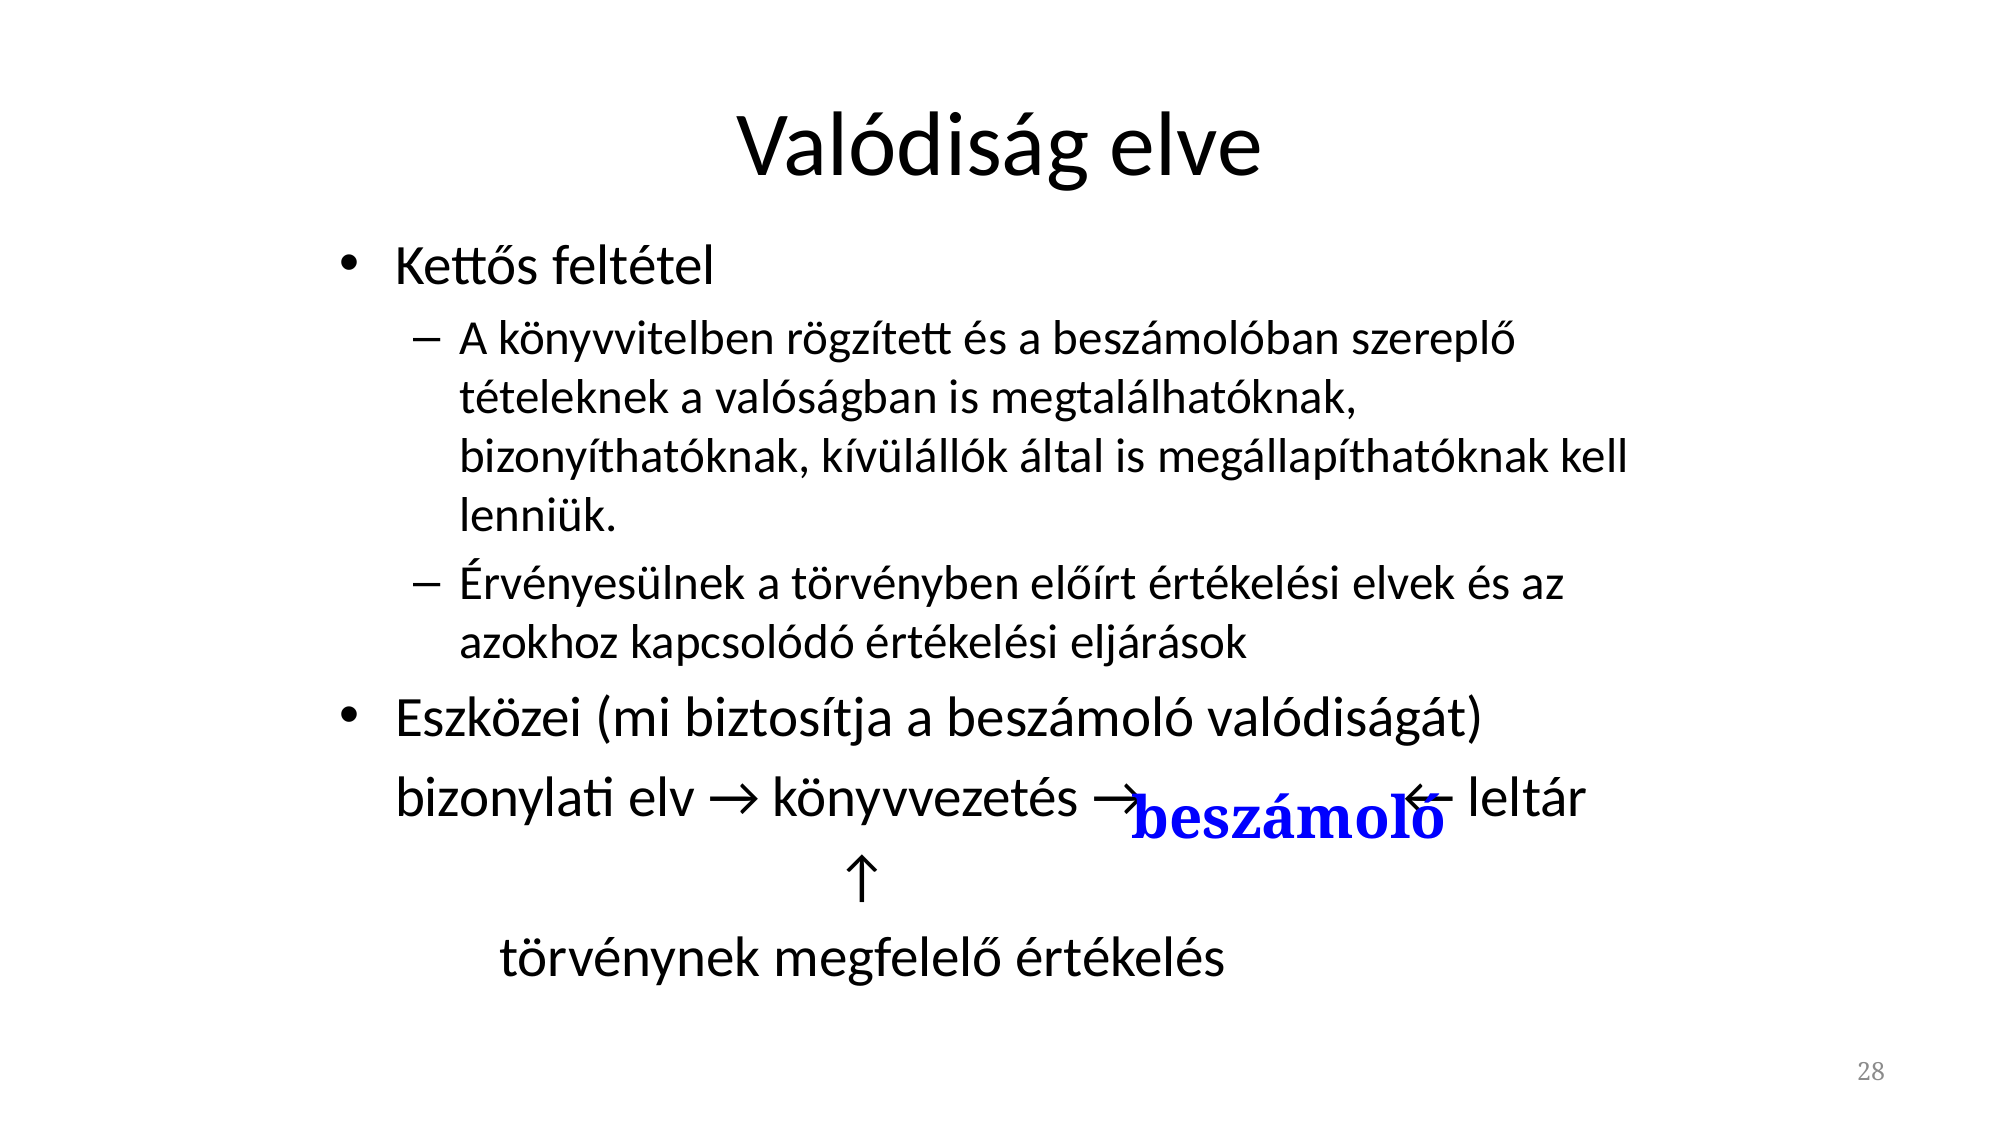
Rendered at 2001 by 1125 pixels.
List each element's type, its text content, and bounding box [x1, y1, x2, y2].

slide_number 28 [1433, 1042, 1900, 1103]
list Kettős feltétel A könyvvitelben rögzített és a beszámolóban szereplő tételeknek a valóságban is megtalálhatóknak, bizonyíthatóknak, kívülállók által is megállapíthatóknak kell lenniük. Érvényesülnek a törvényben előírt értékelési elvek és az azokhoz kapcsolódó értékelési eljárások Eszközei (mi biztosítja a beszámoló valódiságát) bizonylati elv → könyvvezetés → ← leltár ↑ törvénynek megfelelő értékelés [324, 220, 1675, 1059]
text_box beszámoló [1116, 772, 1462, 858]
title Valódiság elve [99, 45, 1900, 233]
